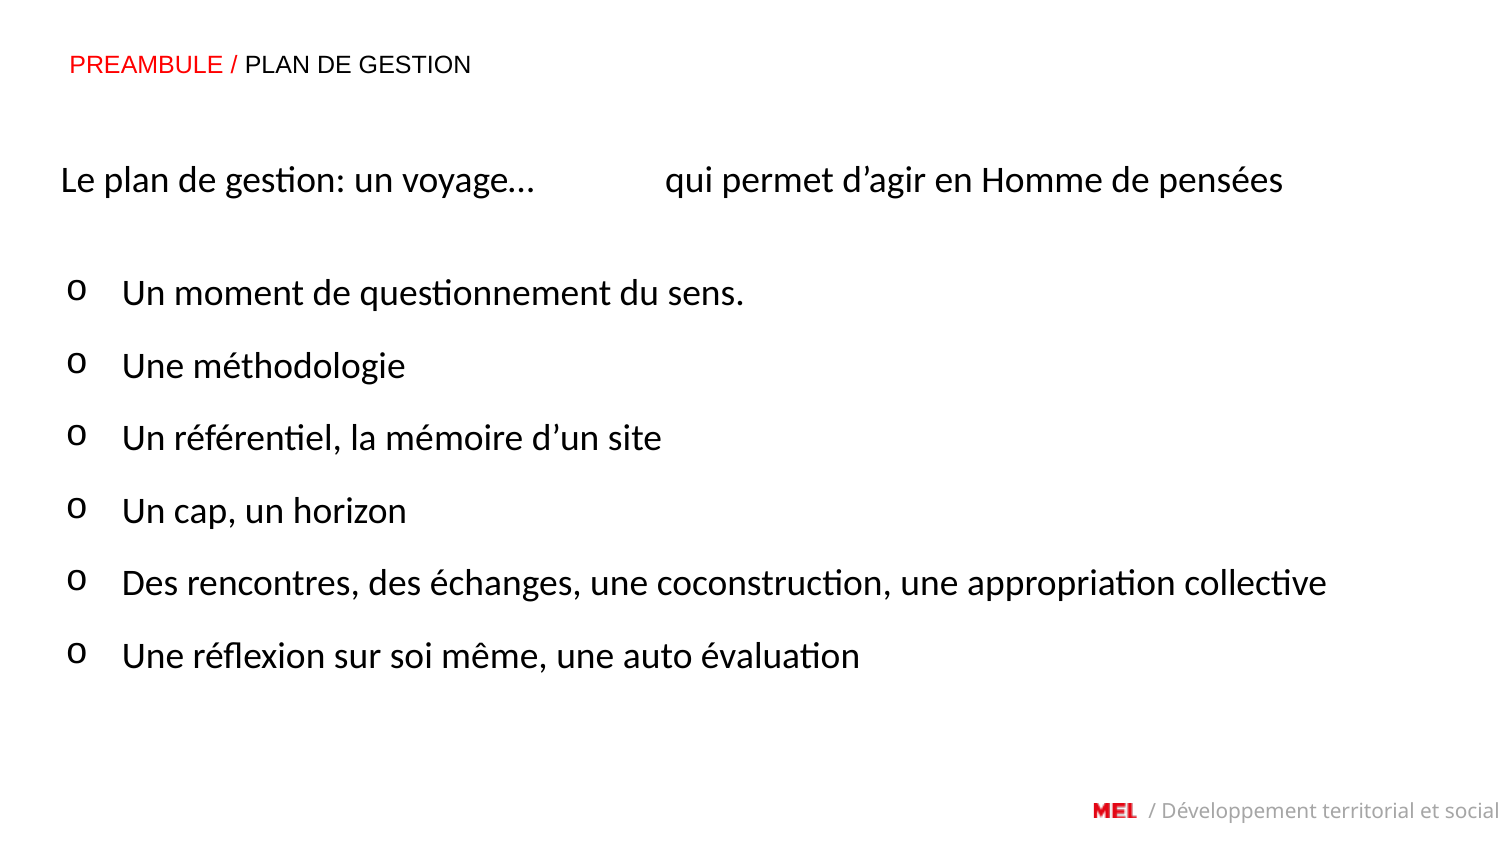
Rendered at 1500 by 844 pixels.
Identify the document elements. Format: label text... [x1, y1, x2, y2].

picture [1093, 803, 1137, 818]
text_box / Développement territorial et social [1344, 790, 1500, 831]
text_box Un moment de questionnement du sens. Une méthodologie Un référentiel, la mémoire d’un site Un cap, un horizon Des rencontres, des échanges, une coconstruction, une appropriation collective Une réflexion sur soi même, une auto évaluation [50, 253, 1344, 844]
text_box PREAMBULE / PLAN DE GESTION [54, 41, 1023, 87]
text_box Le plan de gestion: un voyage… [46, 147, 559, 253]
text_box qui permet d’agir en Homme de pensées [650, 147, 1300, 208]
